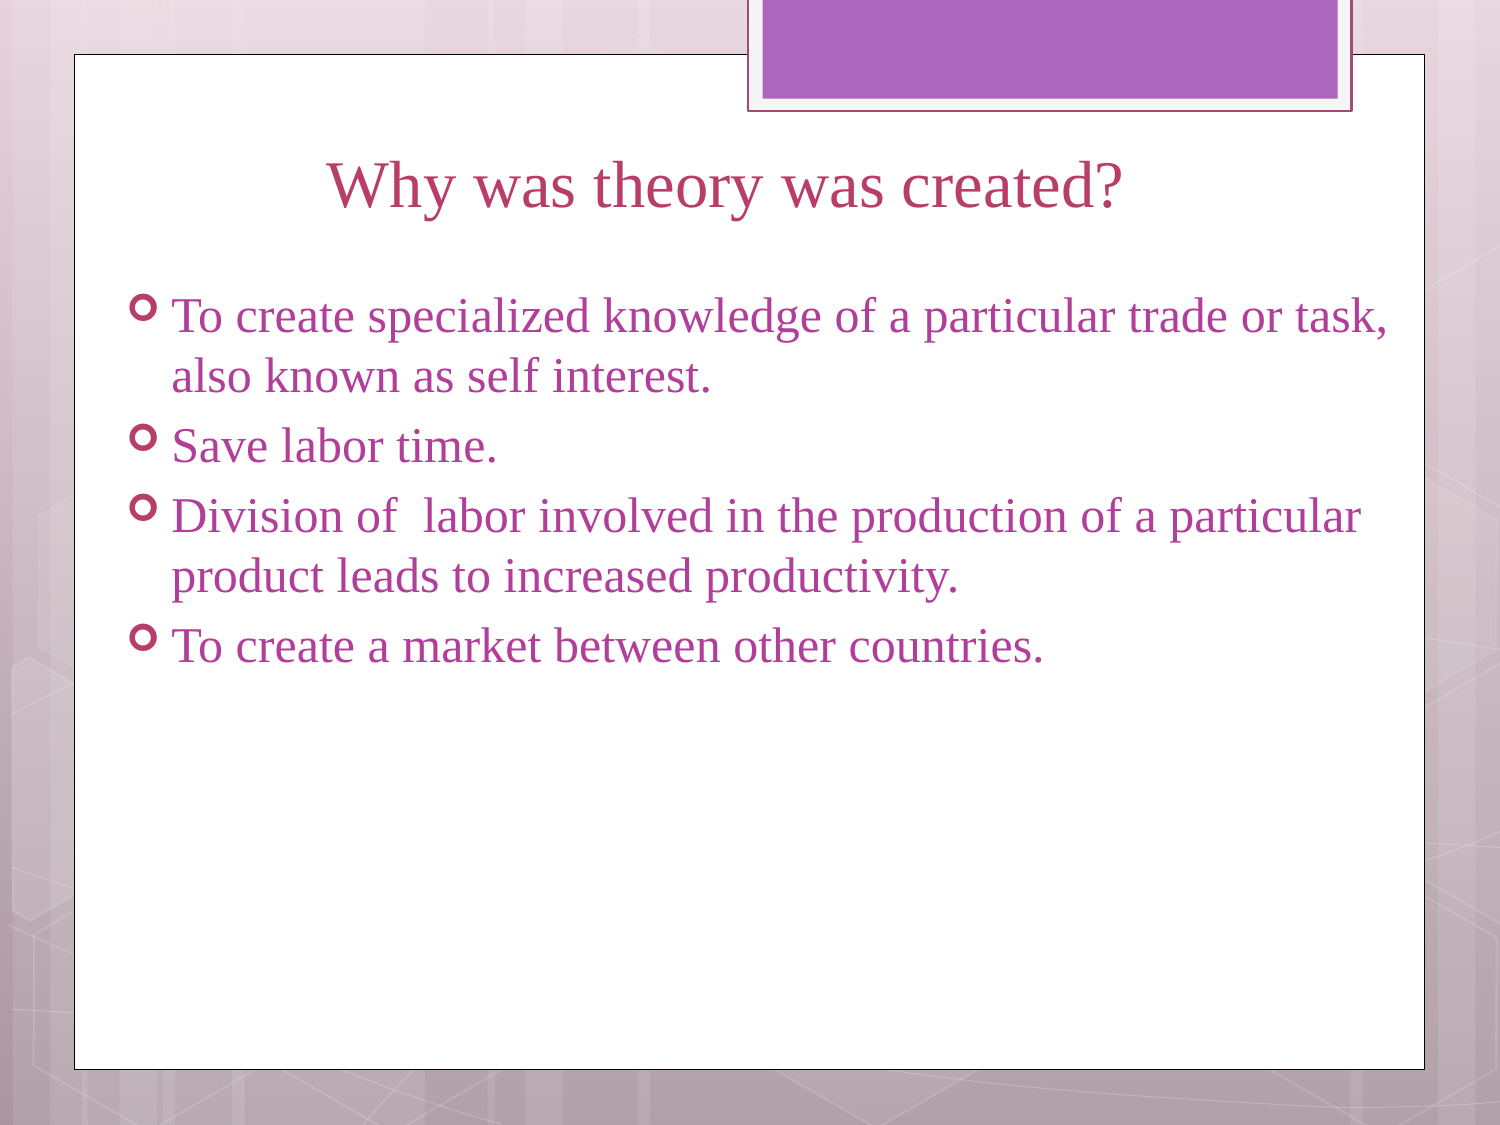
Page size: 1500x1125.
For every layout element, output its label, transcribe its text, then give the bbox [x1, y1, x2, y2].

title Why was theory was created? [150, 125, 1303, 238]
list To create specialized knowledge of a particular trade or task, also known as self interest. Save labor time. Division of labor involved in the production of a particular product leads to increased productivity. To create a market between other countries. [99, 275, 1475, 851]
